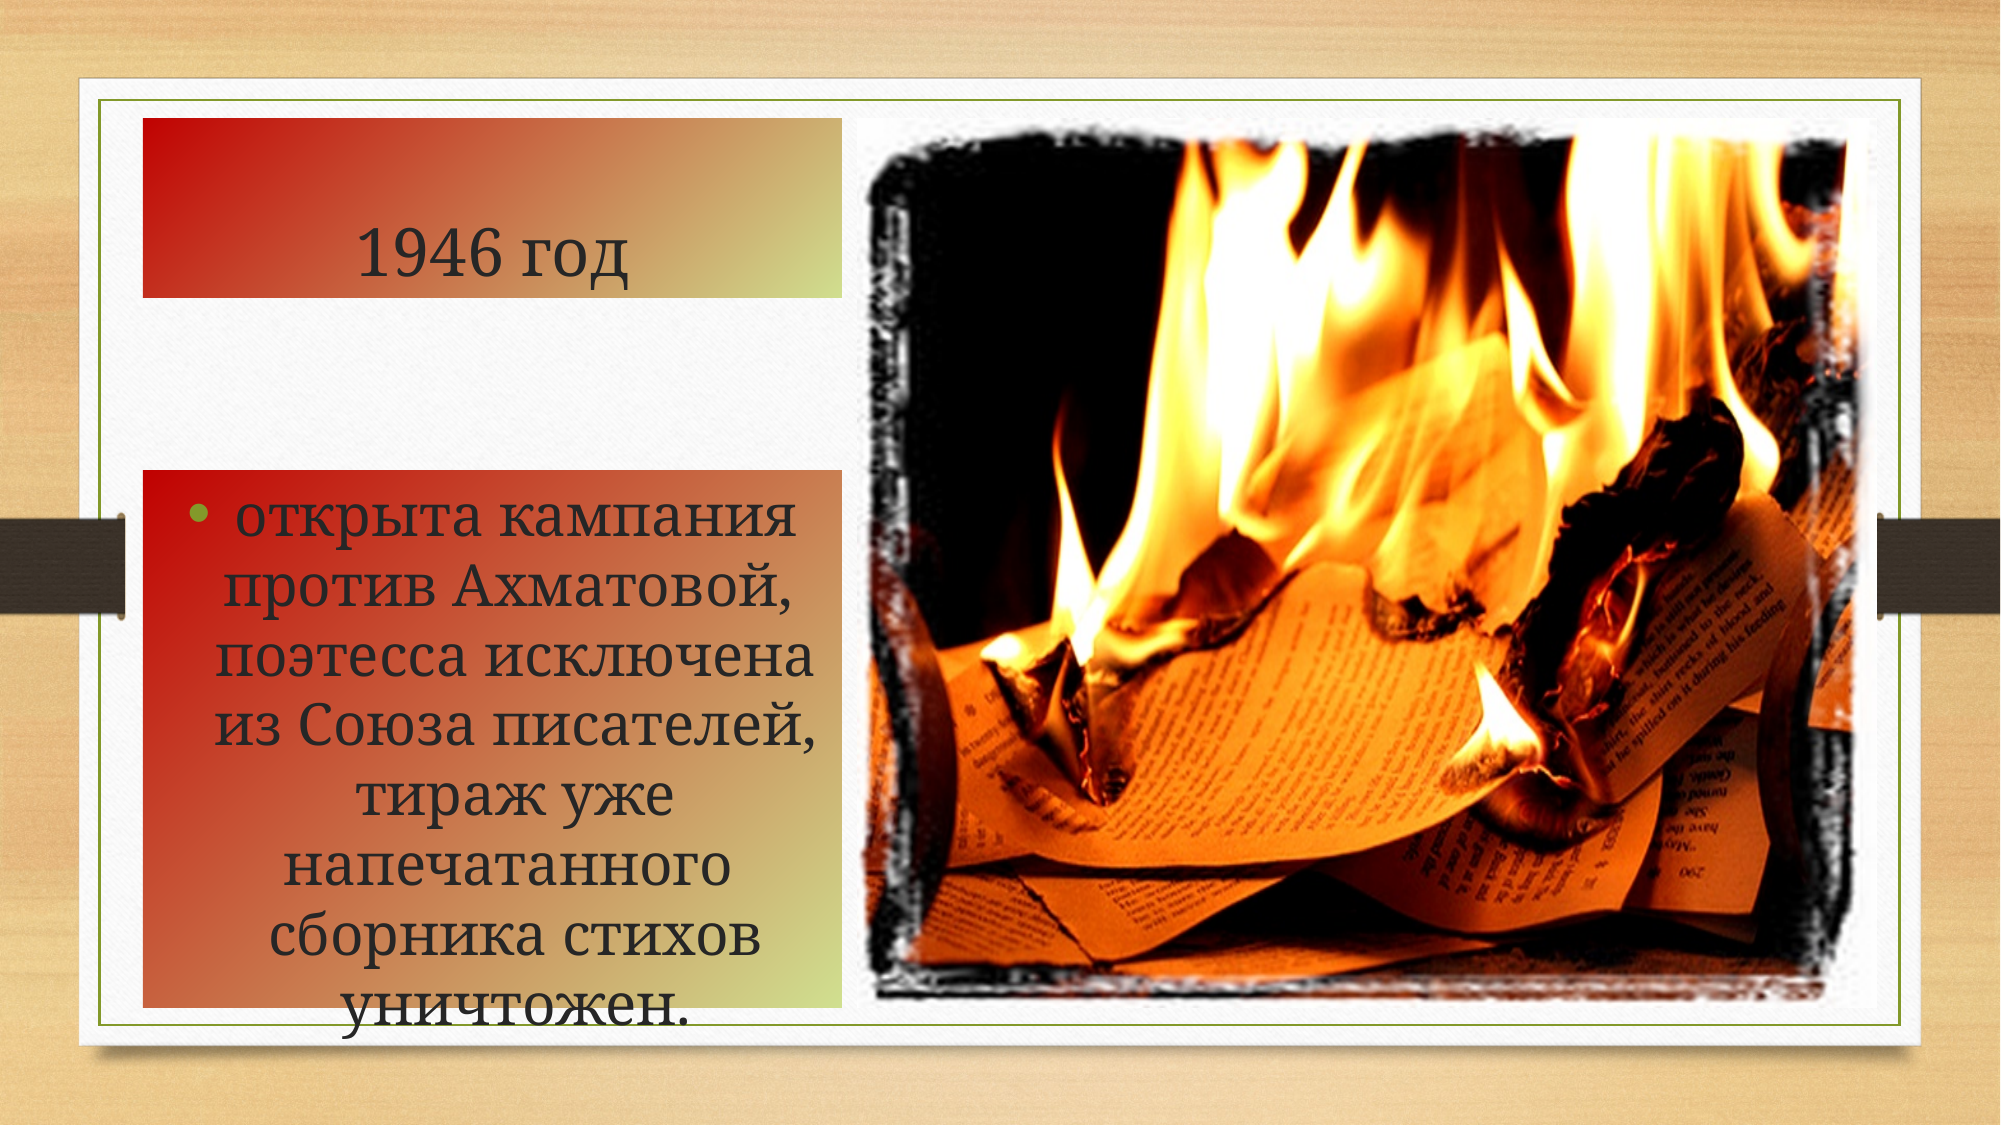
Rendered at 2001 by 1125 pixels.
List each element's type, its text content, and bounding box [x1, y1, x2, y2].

picture [0, 0, 2001, 1125]
title 1946 год [142, 118, 842, 298]
list открыта кампания против Ахматовой, поэтесса исключена из Союза писателей, тираж уже напечатанного сборника стихов уничтожен. [142, 470, 842, 1008]
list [857, 118, 1877, 1008]
